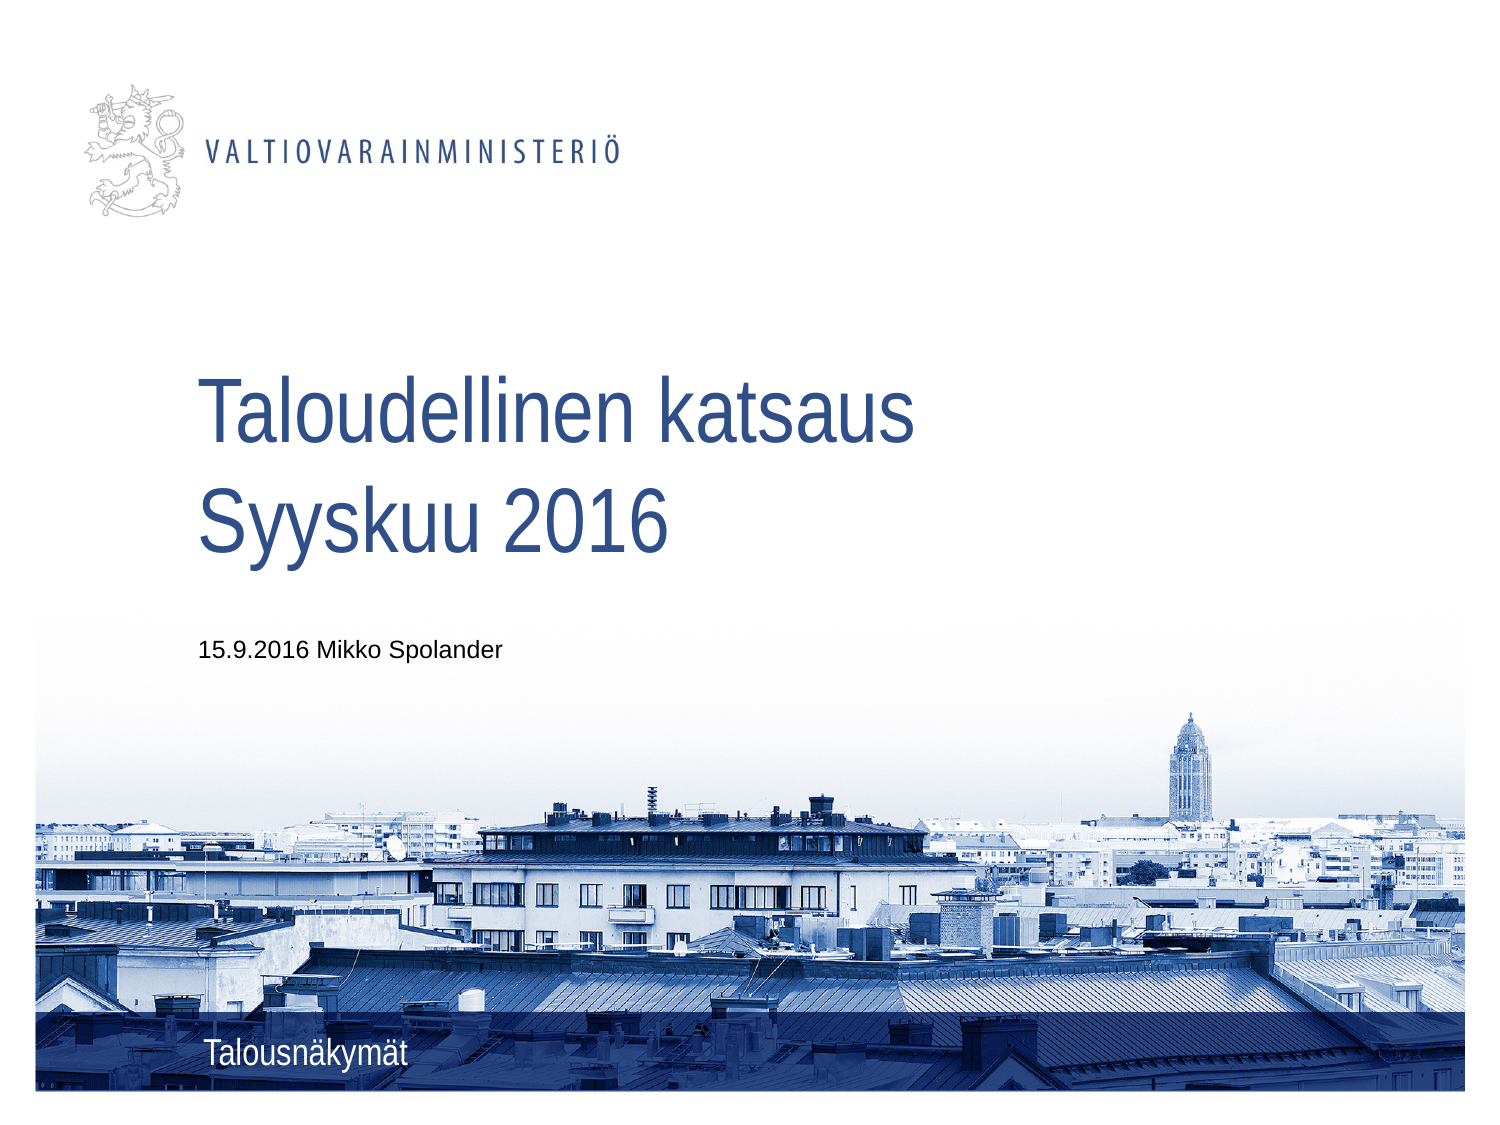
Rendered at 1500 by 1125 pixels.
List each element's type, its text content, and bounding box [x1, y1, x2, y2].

list 15.9.2016 Mikko Spolander [183, 627, 1365, 705]
title Taloudellinen katsaus Syyskuu 2016 [183, 314, 1447, 607]
list Talousnäkymät [188, 1015, 987, 1086]
picture [0, 0, 1500, 1125]
